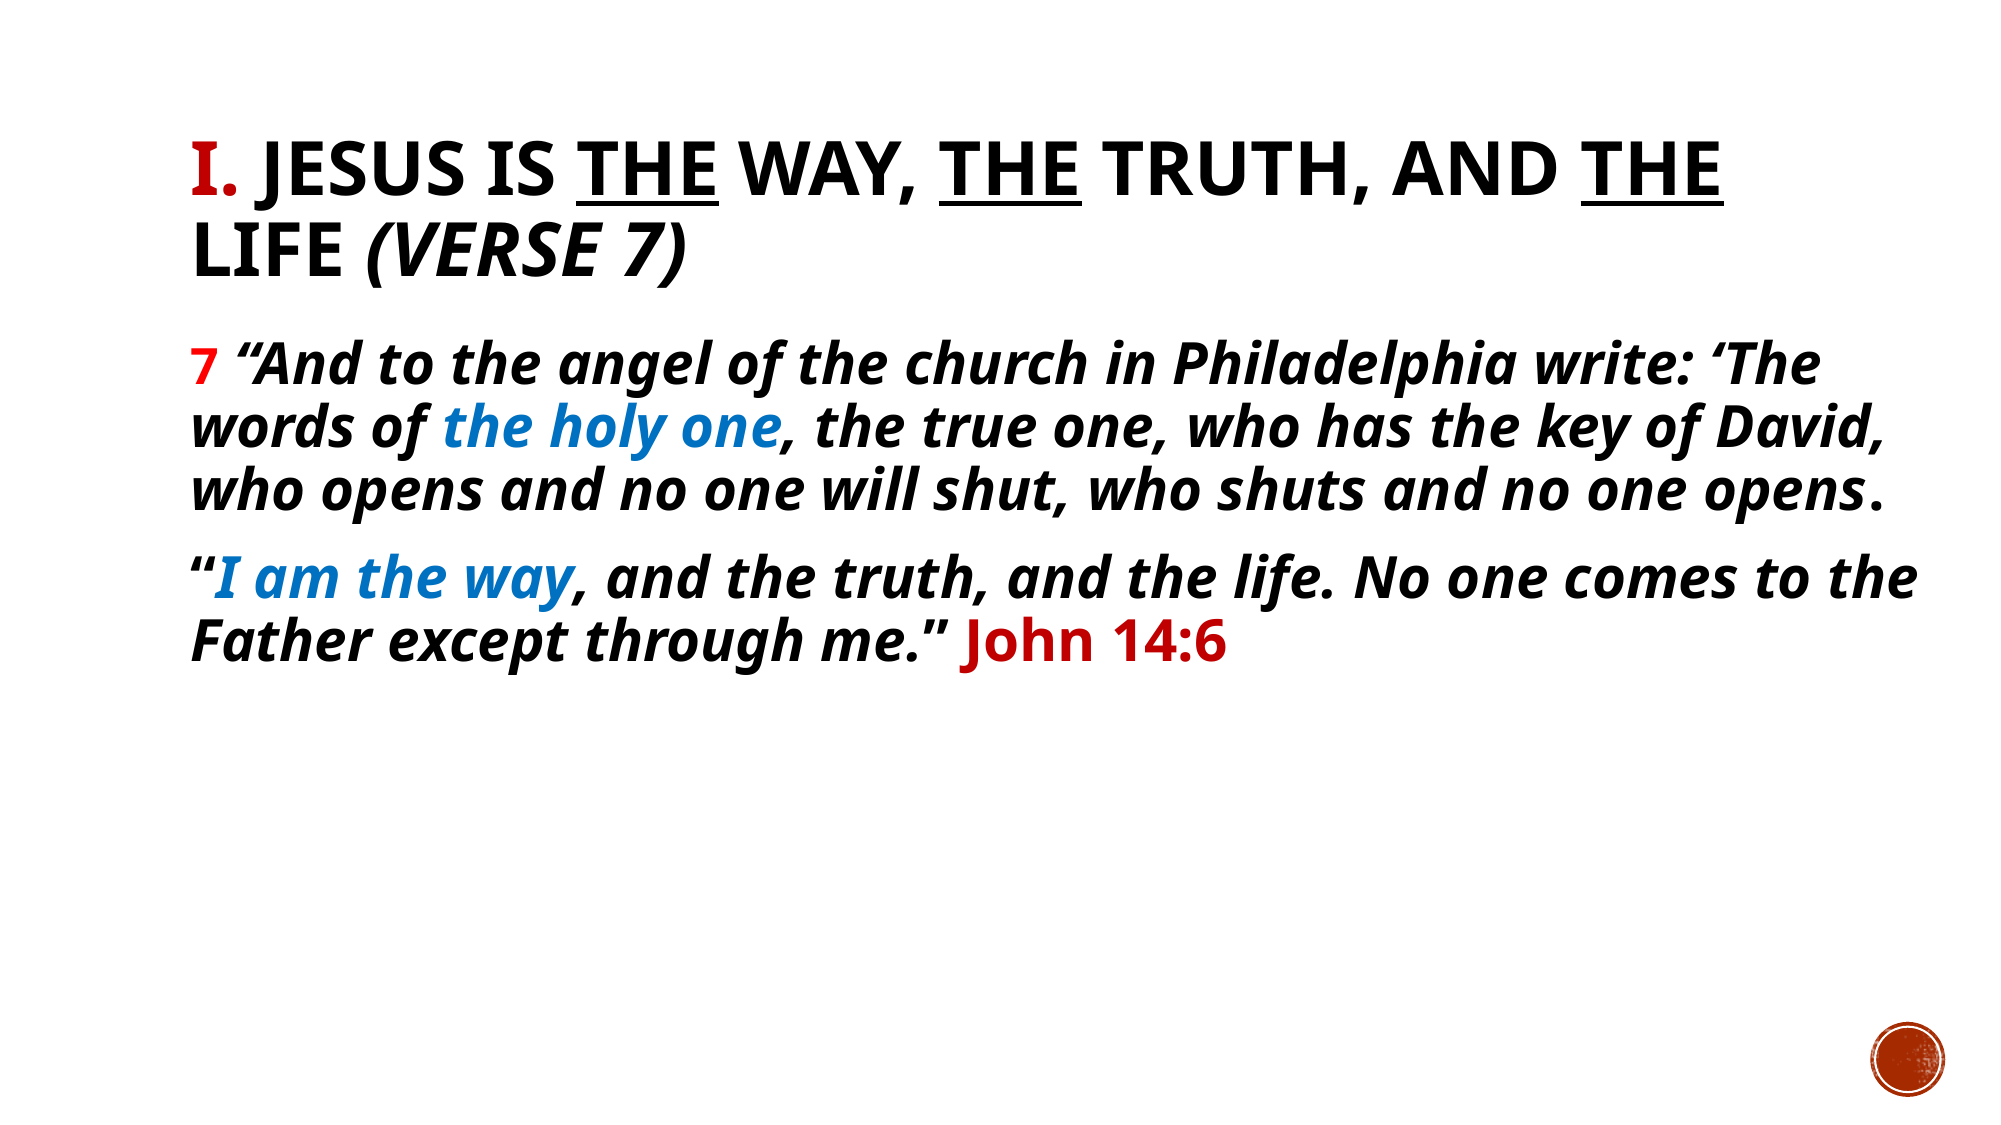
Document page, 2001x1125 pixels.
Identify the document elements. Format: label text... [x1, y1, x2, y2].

title I. Jesus is THE way, THE truth, and THE life (verse 7) [175, 79, 1826, 327]
list 7 “And to the angel of the church in Philadelphia write: ‘The words of the holy one, the true one, who has the key of David, who opens and no one will shut, who shuts and no one opens. “I am the way, and the truth, and the life. No one comes to the Father except through me.” John 14:6 [175, 327, 1979, 1077]
